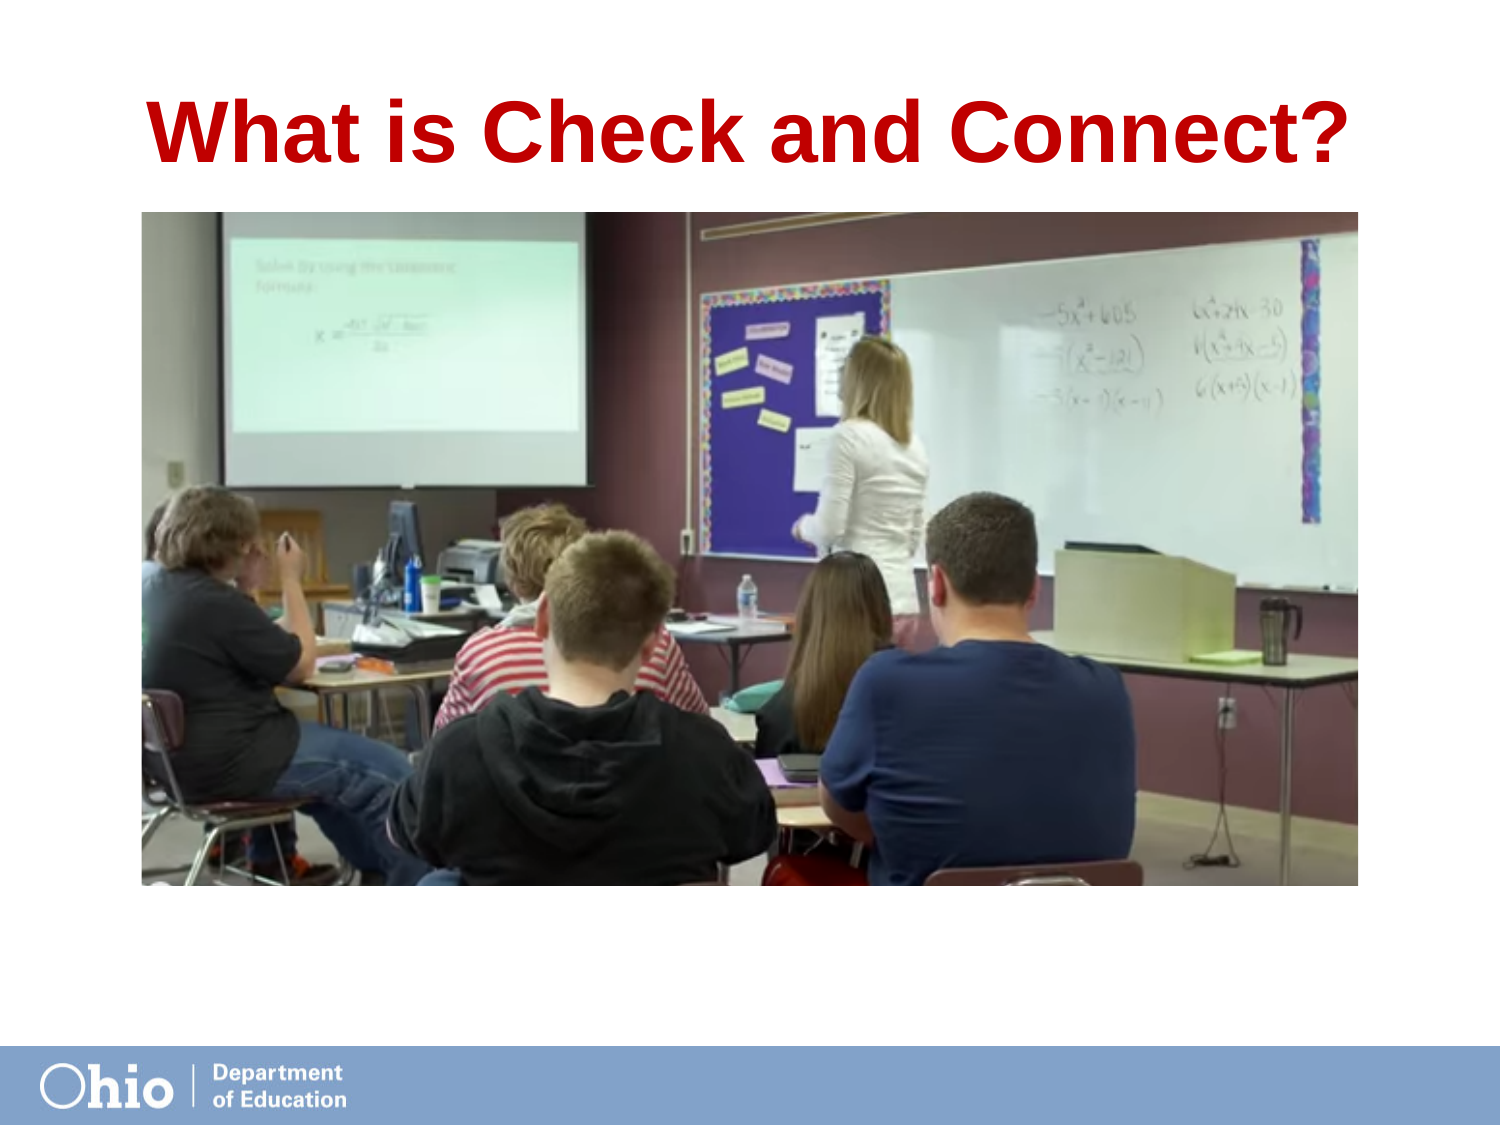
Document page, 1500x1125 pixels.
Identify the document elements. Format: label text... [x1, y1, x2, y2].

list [141, 212, 1359, 886]
picture [0, 1046, 1500, 1125]
title What is Check and Connect? [75, 75, 1425, 181]
